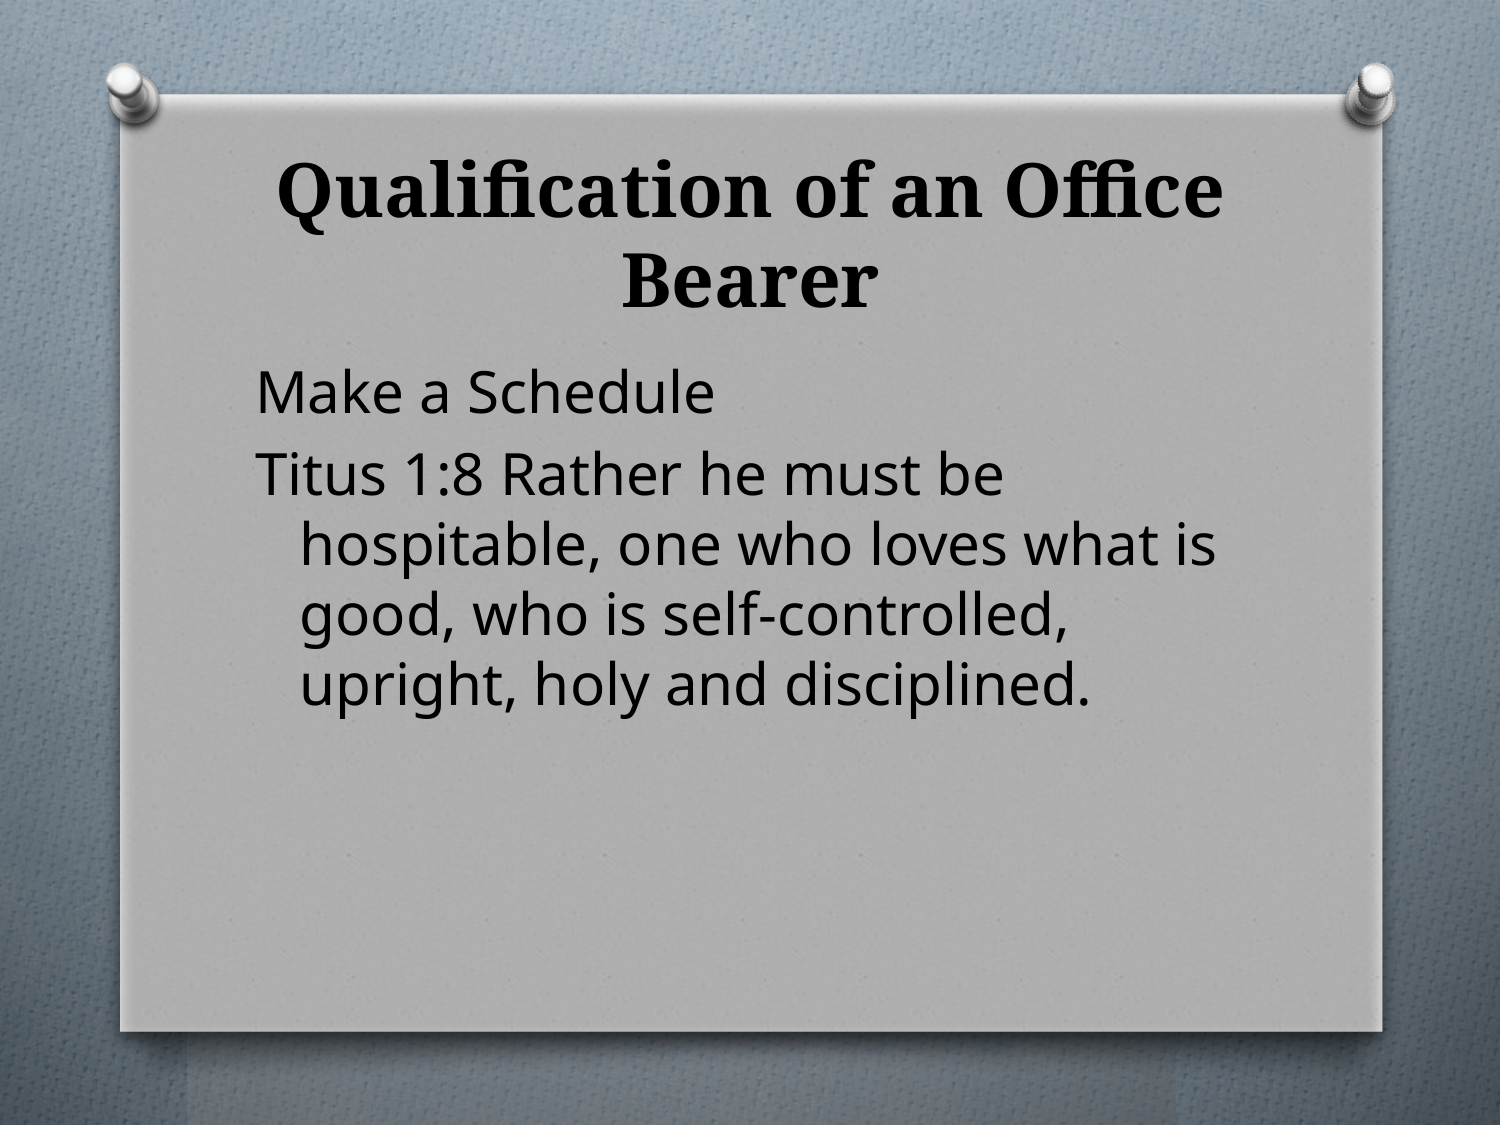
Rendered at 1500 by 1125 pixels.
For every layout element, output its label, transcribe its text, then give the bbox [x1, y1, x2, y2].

picture [1317, 35, 1439, 156]
picture [75, 31, 197, 152]
list Make a Schedule Titus 1:8 Rather he must be hospitable, one who loves what is good, who is self-controlled, upright, holy and disciplined. [239, 347, 1257, 940]
title Qualification of an Office Bearer [179, 133, 1323, 332]
